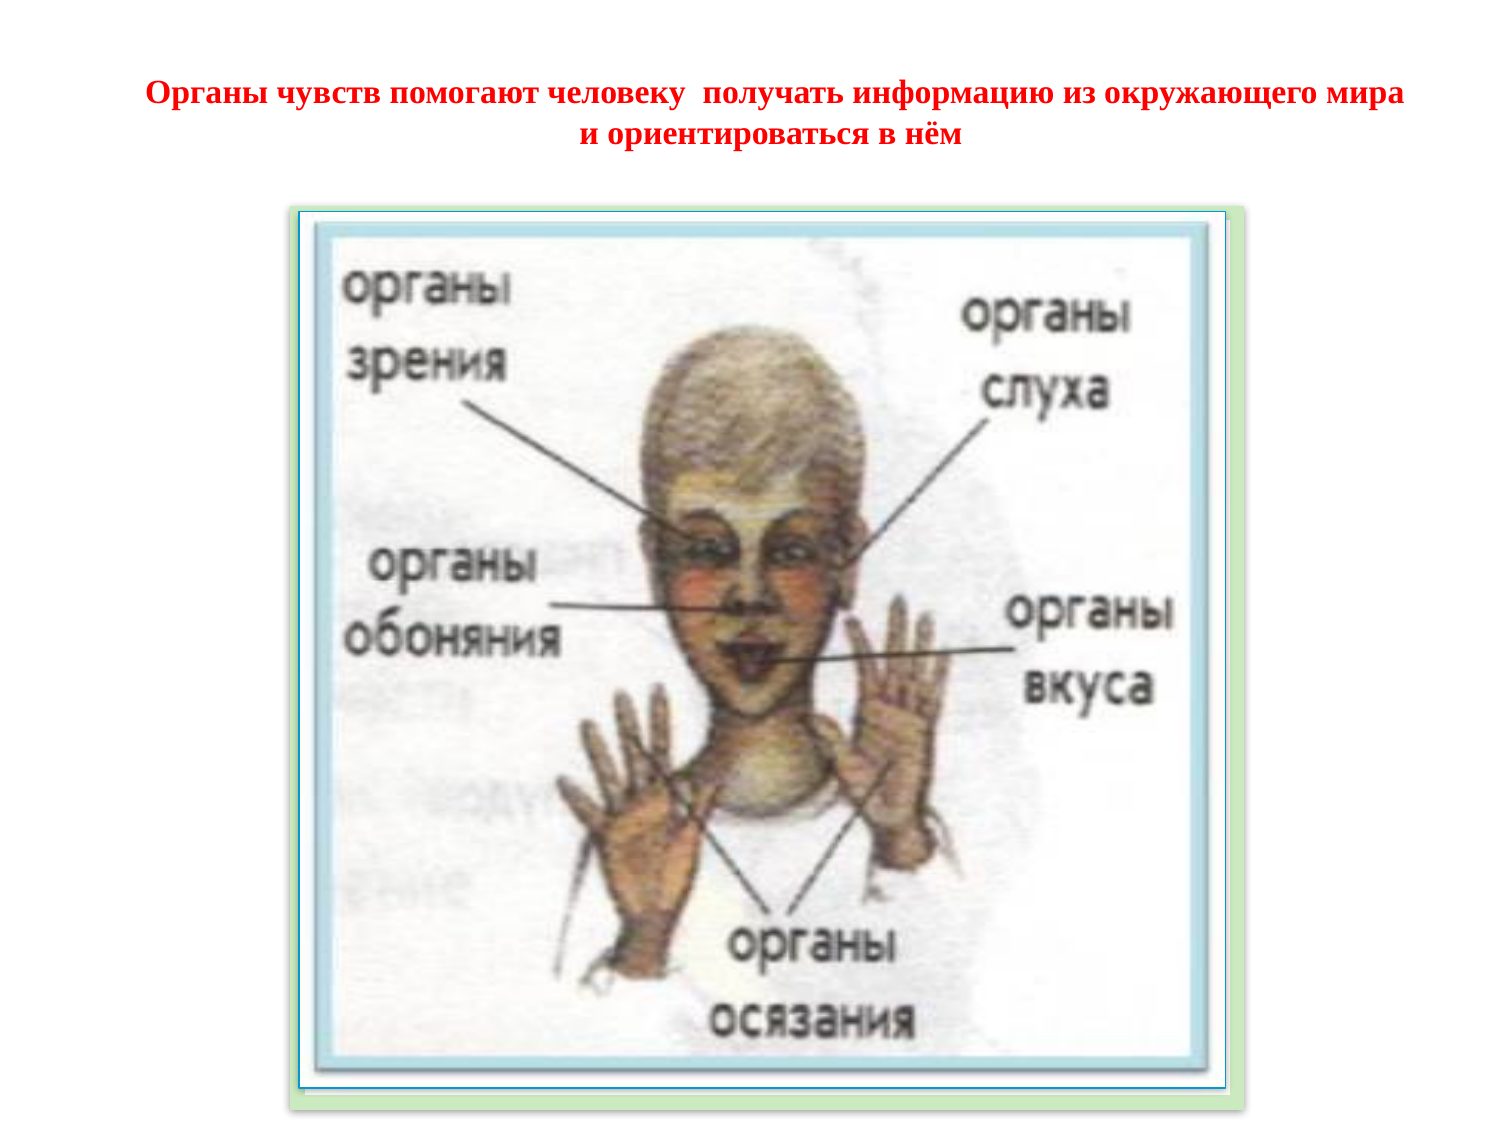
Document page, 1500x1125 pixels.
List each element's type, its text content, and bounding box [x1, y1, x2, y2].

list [1224, 220, 1230, 1096]
title Органы чувств помогают человеку получать информацию из окружающего мира и ориентироваться в нём [125, 62, 1425, 225]
picture [301, 213, 1224, 1086]
